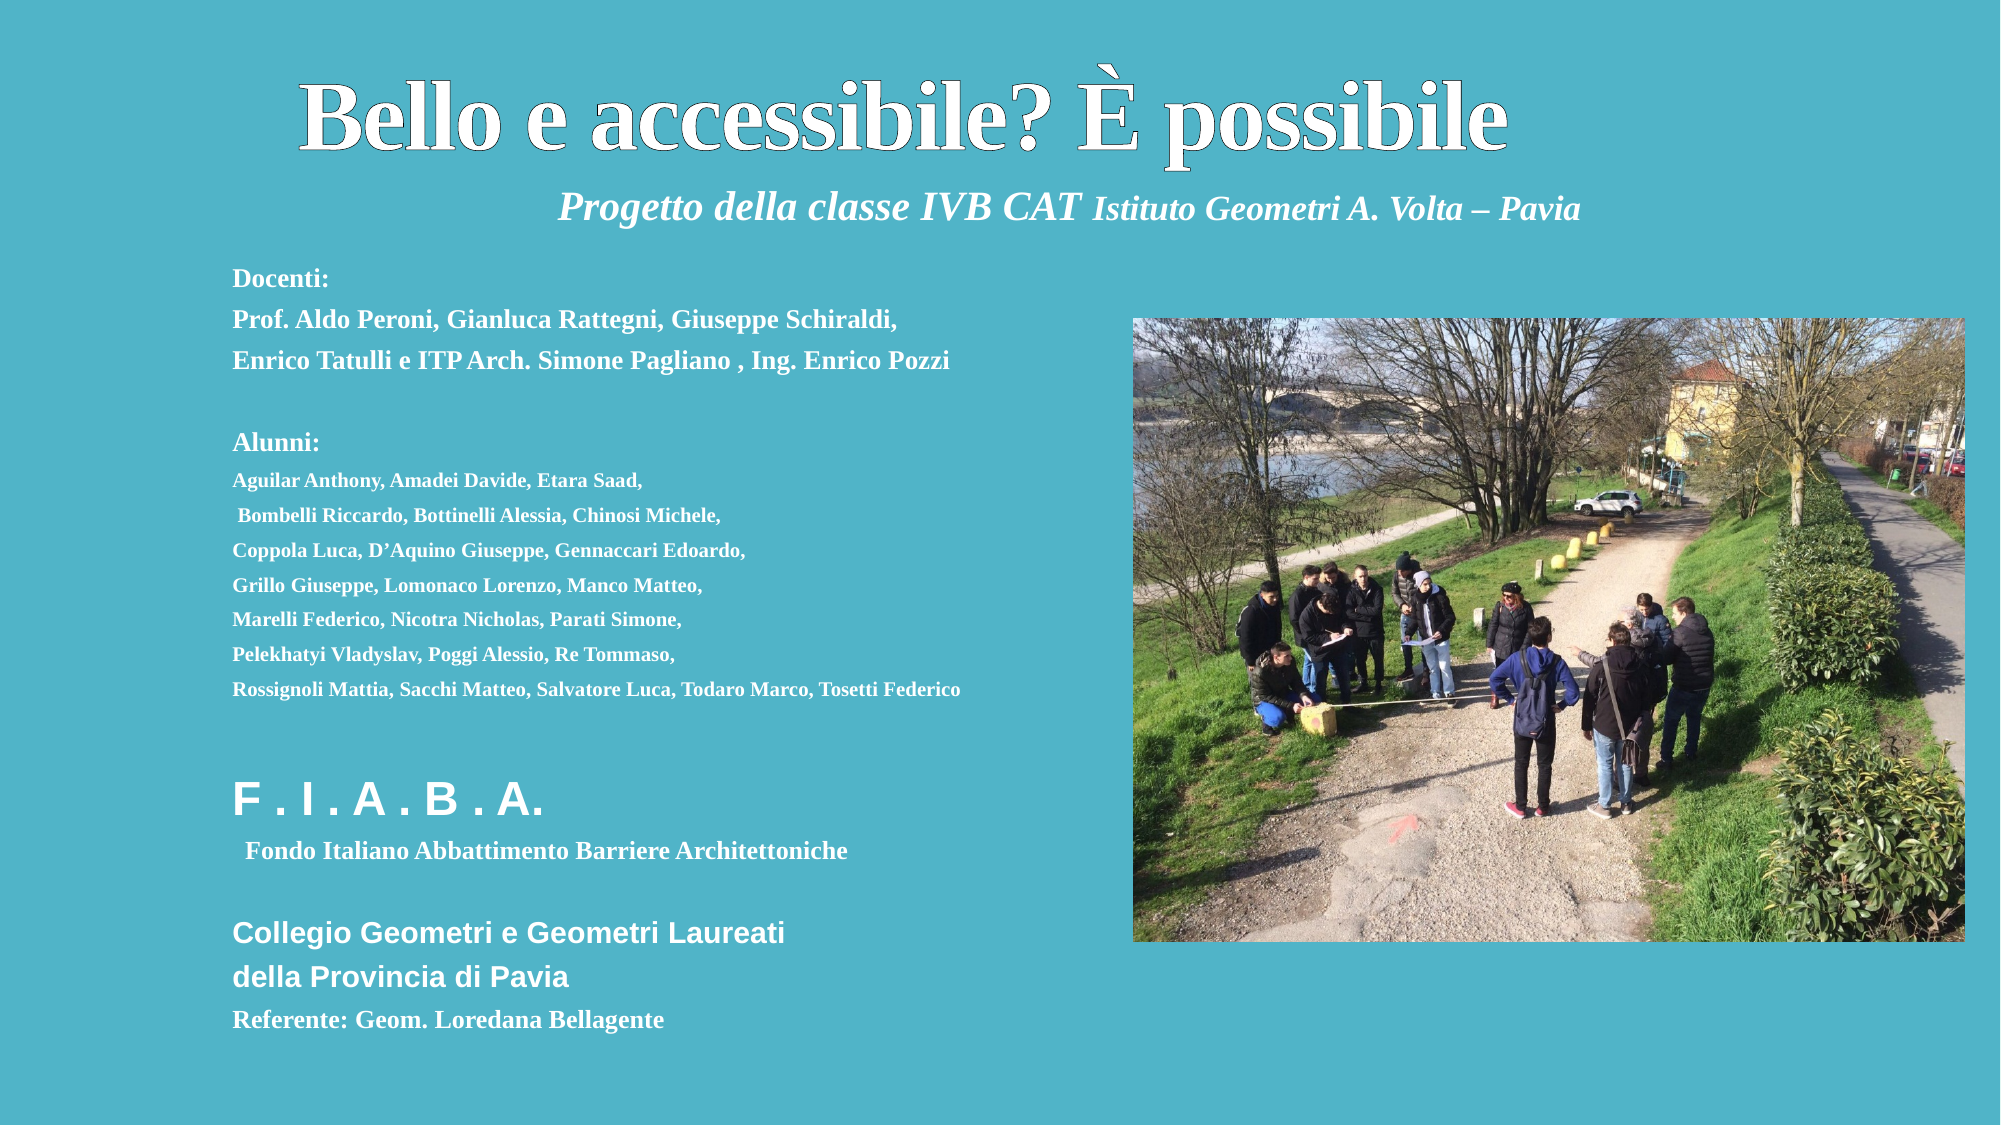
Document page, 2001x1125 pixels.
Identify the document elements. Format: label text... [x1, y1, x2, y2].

title Bello e accessibile? È possibile [282, 26, 1713, 177]
subtitle Progetto della classe IVB CAT Istituto Geometri A. Volta – Pavia Docenti: Prof. Aldo Peroni, Gianluca Rattegni, Giuseppe Schiraldi, Enrico Tatulli e ITP Arch. Simone Pagliano , Ing. Enrico Pozzi Alunni: Aguilar Anthony, Amadei Davide, Etara Saad, Bombelli Riccardo, Bottinelli Alessia, Chinosi Michele, Coppola Luca, D’Aquino Giuseppe, Gennaccari Edoardo, Grillo Giuseppe, Lomonaco Lorenzo, Manco Matteo, Marelli Federico, Nicotra Nicholas, Parati Simone, Pelekhatyi Vladyslav, Poggi Alessio, Re Tommaso, Rossignoli Mattia, Sacchi Matteo, Salvatore Luca, Todaro Marco, Tosetti Federico F . I . A . B . A. Fondo Italiano Abbattimento Barriere Architettoniche Collegio Geometri e Geometri Laureati della Provincia di Pavia Referente: Geom. Loredana Bellagente [217, 178, 1874, 1082]
picture [1133, 318, 1965, 942]
